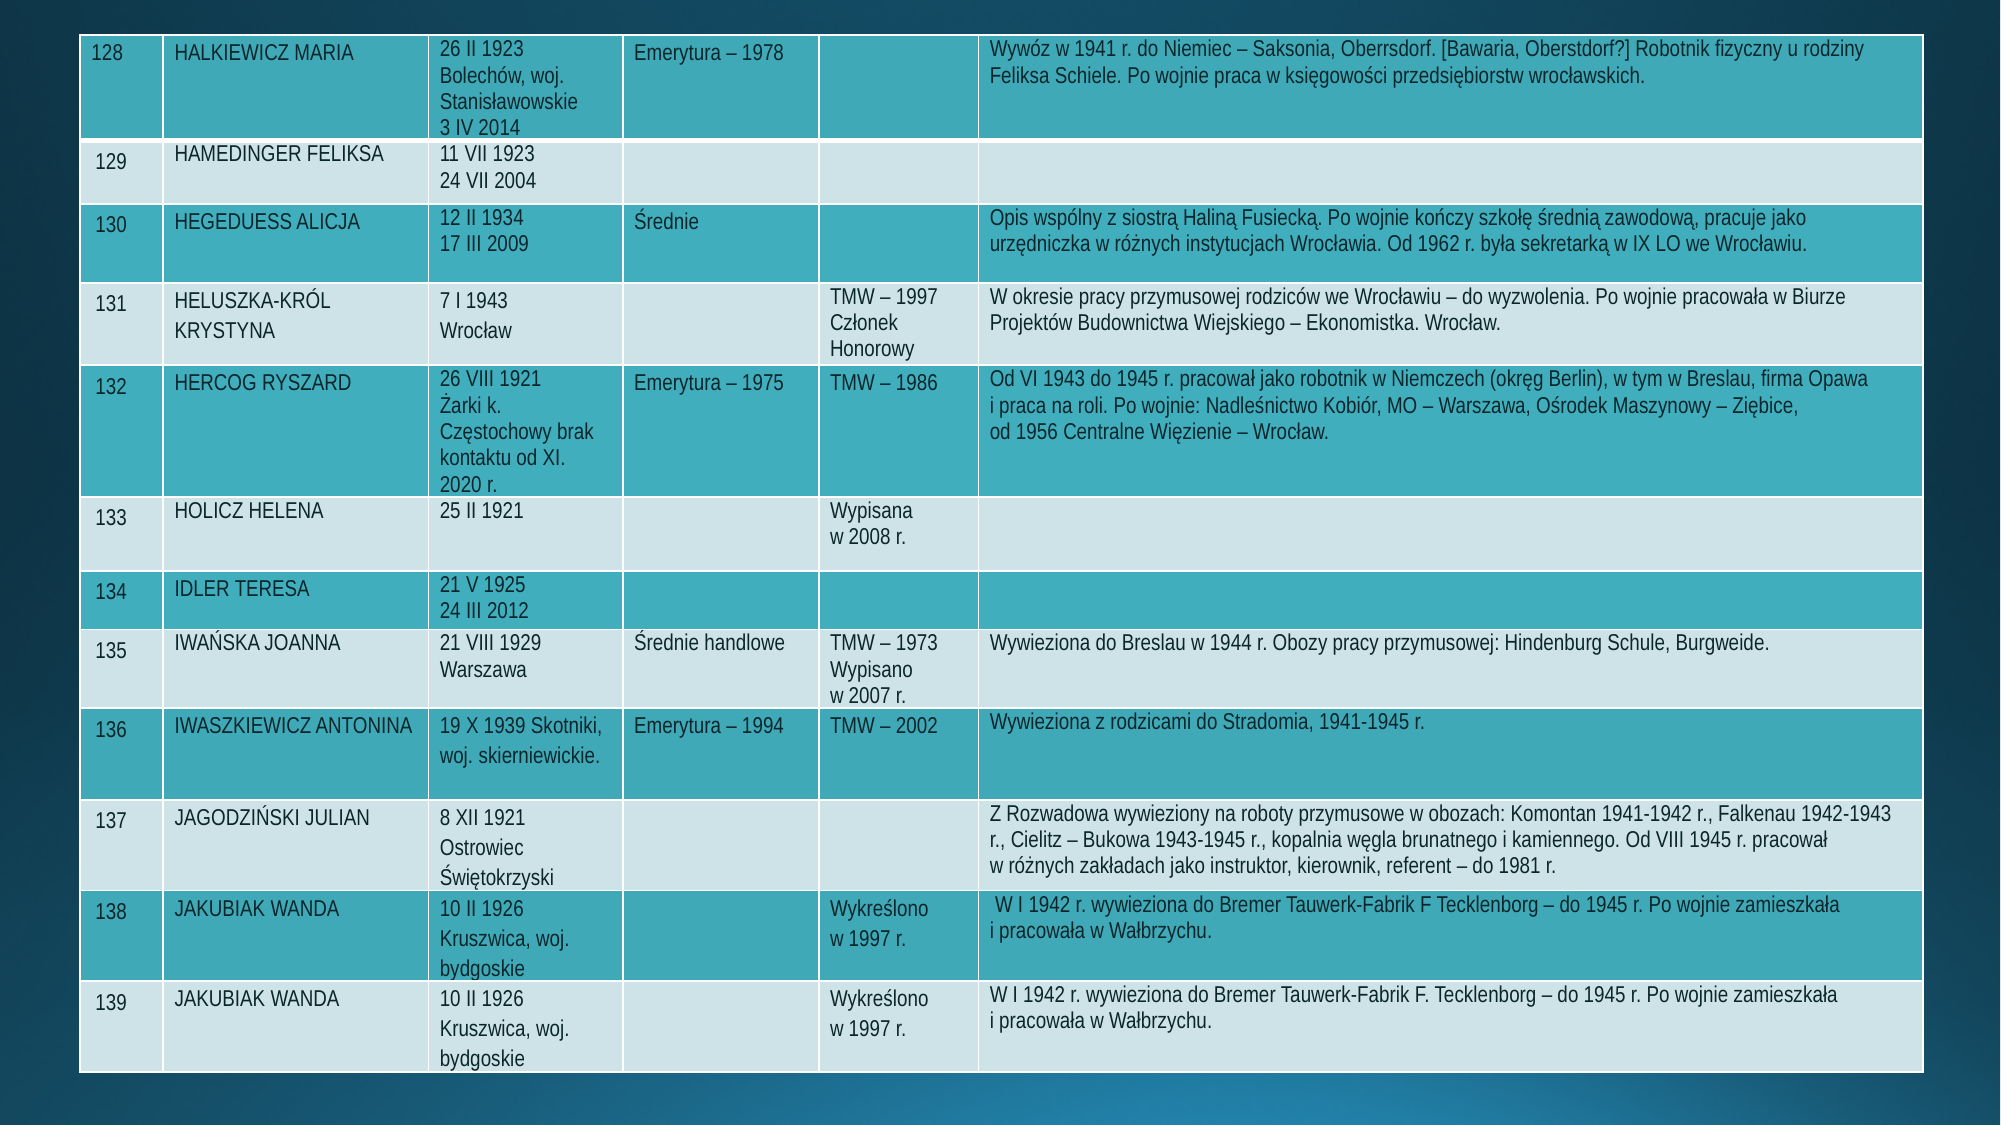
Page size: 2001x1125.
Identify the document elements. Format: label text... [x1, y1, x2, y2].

table_cell IWASZKIEWICZ ANTONINA [164, 709, 428, 799]
table_cell HERCOG RYSZARD [164, 366, 428, 496]
table_cell Wywieziona z rodzicami do Stradomia, 1941-1945 r. [979, 709, 1922, 799]
table_cell 136 [81, 709, 162, 799]
table_cell [820, 801, 978, 890]
table_header 26 II 1923 Bolechów, woj. Stanisławowskie 3 IV 2014 [429, 36, 622, 138]
table_cell Średnie [624, 205, 818, 282]
table_cell IWAŃSKA JOANNA [164, 630, 428, 707]
table_cell 21 V 1925 24 III 2012 [429, 572, 622, 629]
table_cell [624, 801, 818, 890]
table_cell HEGEDUESS ALICJA [164, 205, 428, 282]
table_cell [624, 498, 818, 570]
table_cell IDLER TERESA [164, 572, 428, 629]
table_cell 139 [81, 982, 162, 1071]
table_cell [820, 143, 978, 203]
table_cell [820, 205, 978, 282]
table_cell HELUSZKA-KRÓL KRYSTYNA [164, 284, 428, 364]
table_header 128 [81, 36, 162, 138]
table_cell 11 VII 1923 24 VII 2004 [429, 143, 622, 203]
table_header Wywóz w 1941 r. do Niemiec – Saksonia, Oberrsdorf. [Bawaria, Oberstdorf?] Robotnik fizyczny u rodziny Feliksa Schiele. Po wojnie praca w księgowości przedsiębiorstw wrocławskich. [979, 36, 1922, 138]
table_cell Z Rozwadowa wywieziony na roboty przymusowe w obozach: Komontan 1941-1942 r., Falkenau 1942-1943 r., Cielitz – Bukowa 1943-1945 r., kopalnia węgla brunatnego i kamiennego. Od VIII 1945 r. pracował w różnych zakładach jako instruktor, kierownik, referent – do 1981 r. [979, 801, 1922, 890]
table_cell 132 [81, 366, 162, 496]
table_cell Emerytura – 1994 [624, 709, 818, 799]
table_cell W okresie pracy przymusowej rodziców we Wrocławiu – do wyzwolenia. Po wojnie pracowała w Biurze Projektów Budownictwa Wiejskiego – Ekonomistka. Wrocław. [979, 284, 1922, 364]
table_cell Średnie handlowe [624, 630, 818, 707]
table_cell 10 II 1926 Kruszwica, woj. bydgoskie [429, 982, 622, 1071]
table_cell 8 XII 1921 Ostrowiec Świętokrzyski [429, 801, 622, 890]
table_cell [624, 143, 818, 203]
table_cell HAMEDINGER FELIKSA [164, 143, 428, 203]
table_cell Opis wspólny z siostrą Haliną Fusiecką. Po wojnie kończy szkołę średnią zawodową, pracuje jako urzędniczka w różnych instytucjach Wrocławia. Od 1962 r. była sekretarką w IX LO we Wrocławiu. [979, 205, 1922, 282]
table_cell JAGODZIŃSKI JULIAN [164, 801, 428, 890]
table_cell HOLICZ HELENA [164, 498, 428, 570]
table_cell [624, 284, 818, 364]
table_cell Wywieziona do Breslau w 1944 r. Obozy pracy przymusowej: Hindenburg Schule, Burgweide. [979, 630, 1922, 707]
table_cell 130 [81, 205, 162, 282]
table_cell Od VI 1943 do 1945 r. pracował jako robotnik w Niemczech (okręg Berlin), w tym w Breslau, firma Opawa i praca na roli. Po wojnie: Nadleśnictwo Kobiór, MO – Warszawa, Ośrodek Maszynowy – Ziębice, od 1956 Centralne Więzienie – Wrocław. [979, 366, 1922, 496]
table_cell 133 [81, 498, 162, 570]
table_header [820, 36, 978, 138]
table_cell 19 X 1939 Skotniki, woj. skierniewickie. [429, 709, 622, 799]
table_cell TMW – 2002 [820, 709, 978, 799]
table_cell [979, 143, 1922, 203]
table_cell JAKUBIAK WANDA [164, 982, 428, 1071]
table_cell 129 [81, 143, 162, 203]
table_cell TMW – 1997 Członek Honorowy [820, 284, 978, 364]
table_cell 138 [81, 891, 162, 980]
table_cell 26 VIII 1921 Żarki k. Częstochowy brak kontaktu od XI. 2020 r. [429, 366, 622, 496]
table_header HALKIEWICZ MARIA [164, 36, 428, 138]
table_cell TMW – 1986 [820, 366, 978, 496]
table_cell Wykreślono w 1997 r. [820, 891, 978, 980]
table_cell 131 [81, 284, 162, 364]
table_cell Emerytura – 1975 [624, 366, 818, 496]
table_header Emerytura – 1978 [624, 36, 818, 138]
picture [0, 0, 2001, 1125]
table_cell 7 I 1943 Wrocław [429, 284, 622, 364]
table_cell 134 [81, 572, 162, 629]
table_cell [820, 572, 978, 629]
table_cell [979, 498, 1922, 570]
table_cell W I 1942 r. wywieziona do Bremer Tauwerk-Fabrik F Tecklenborg – do 1945 r. Po wojnie zamieszkała i pracowała w Wałbrzychu. [979, 891, 1922, 980]
table_cell 135 [81, 630, 162, 707]
table_cell [624, 572, 818, 629]
table_cell 25 II 1921 [429, 498, 622, 570]
table_cell [624, 891, 818, 980]
table_cell JAKUBIAK WANDA [164, 891, 428, 980]
table_cell TMW – 1973 Wypisano w 2007 r. [820, 630, 978, 707]
table_cell Wykreślono w 1997 r. [820, 982, 978, 1071]
table_cell W I 1942 r. wywieziona do Bremer Tauwerk-Fabrik F. Tecklenborg – do 1945 r. Po wojnie zamieszkała i pracowała w Wałbrzychu. [979, 982, 1922, 1071]
table_cell [979, 572, 1922, 629]
table_cell [624, 982, 818, 1071]
table_cell 10 II 1926 Kruszwica, woj. bydgoskie [429, 891, 622, 980]
table_cell Wypisana w 2008 r. [820, 498, 978, 570]
table_cell 12 II 1934 17 III 2009 [429, 205, 622, 282]
table_cell 21 VIII 1929 Warszawa [429, 630, 622, 707]
table_cell 137 [81, 801, 162, 890]
